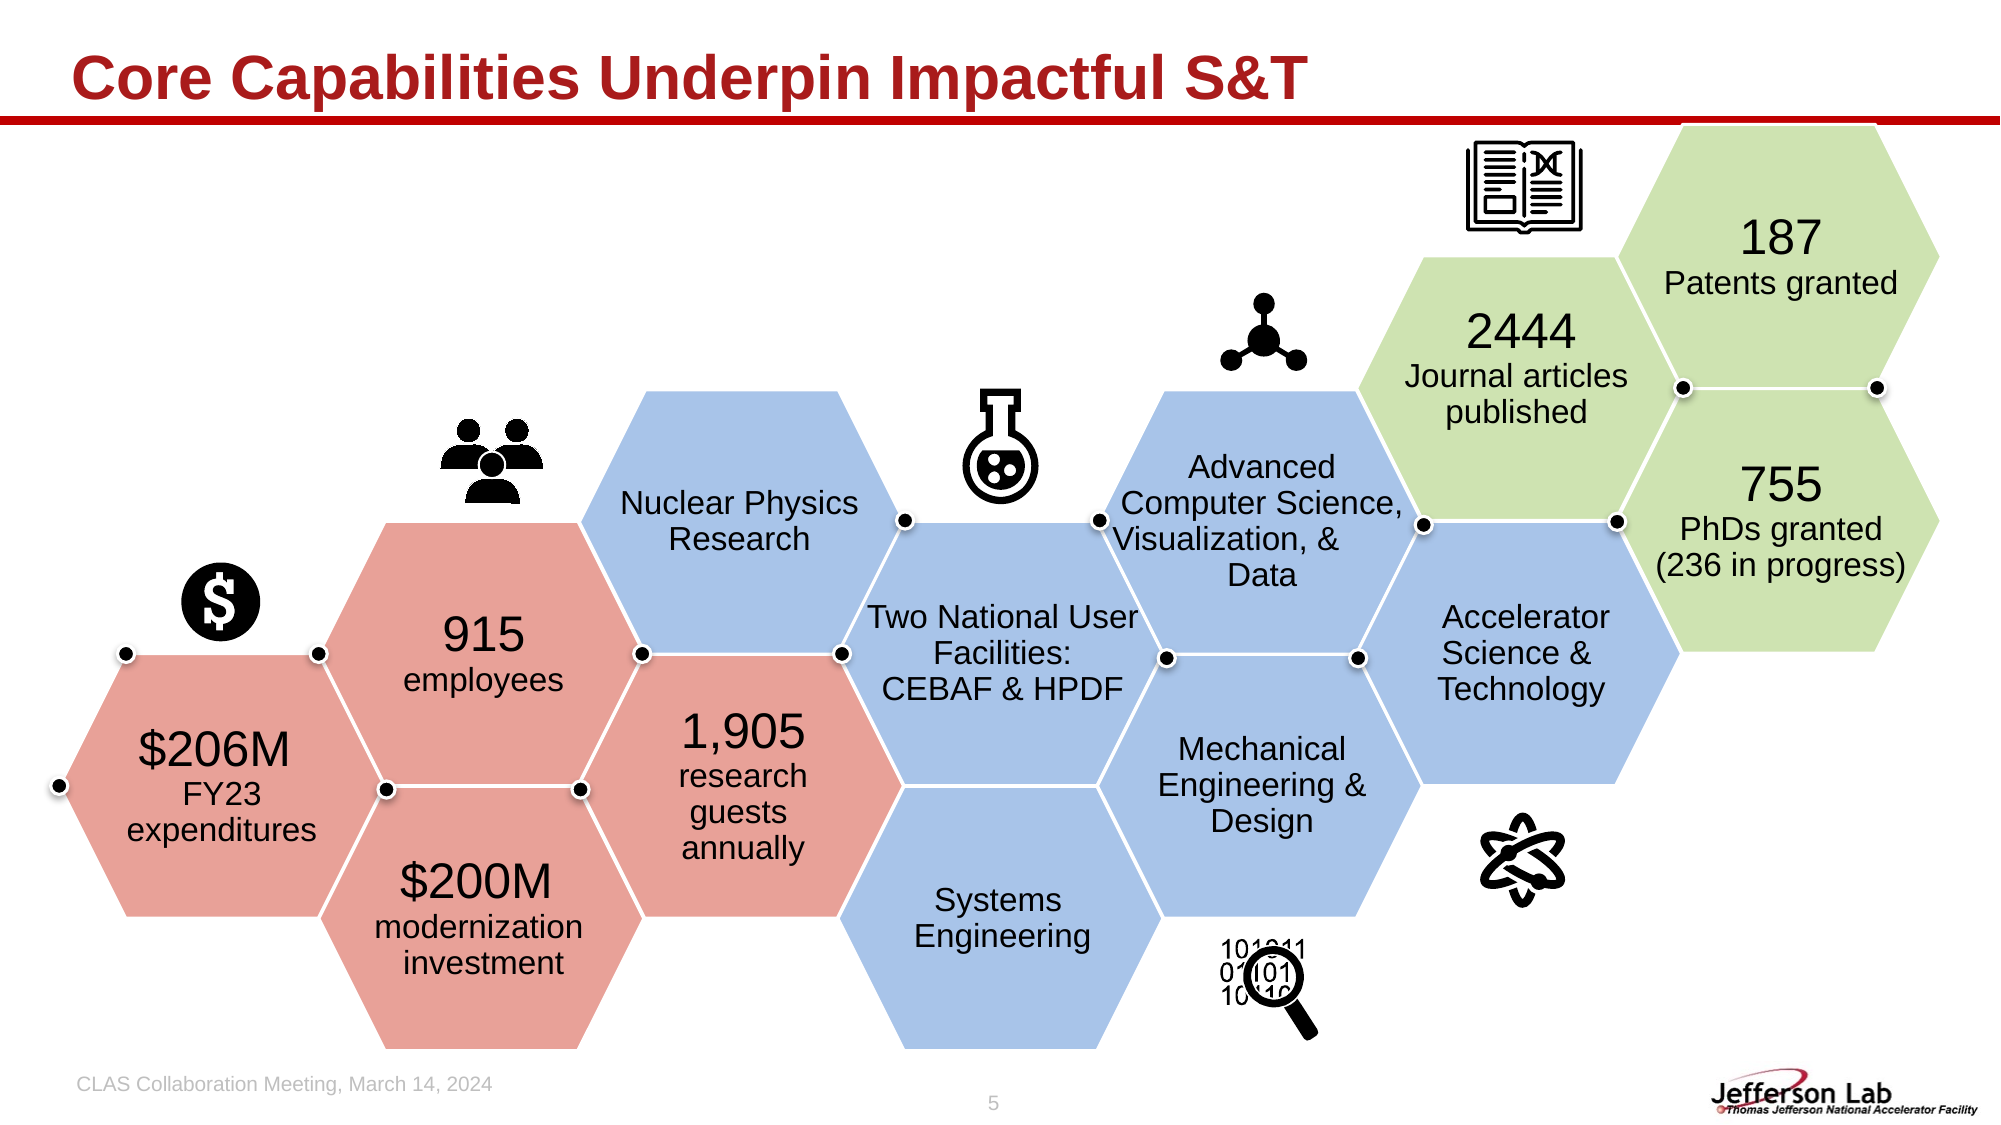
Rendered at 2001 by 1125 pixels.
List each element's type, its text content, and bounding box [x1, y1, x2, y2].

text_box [50, 124, 1942, 1052]
title Core Capabilities Underpin Impactful S&T [56, 40, 1944, 121]
picture [1700, 1061, 1989, 1124]
